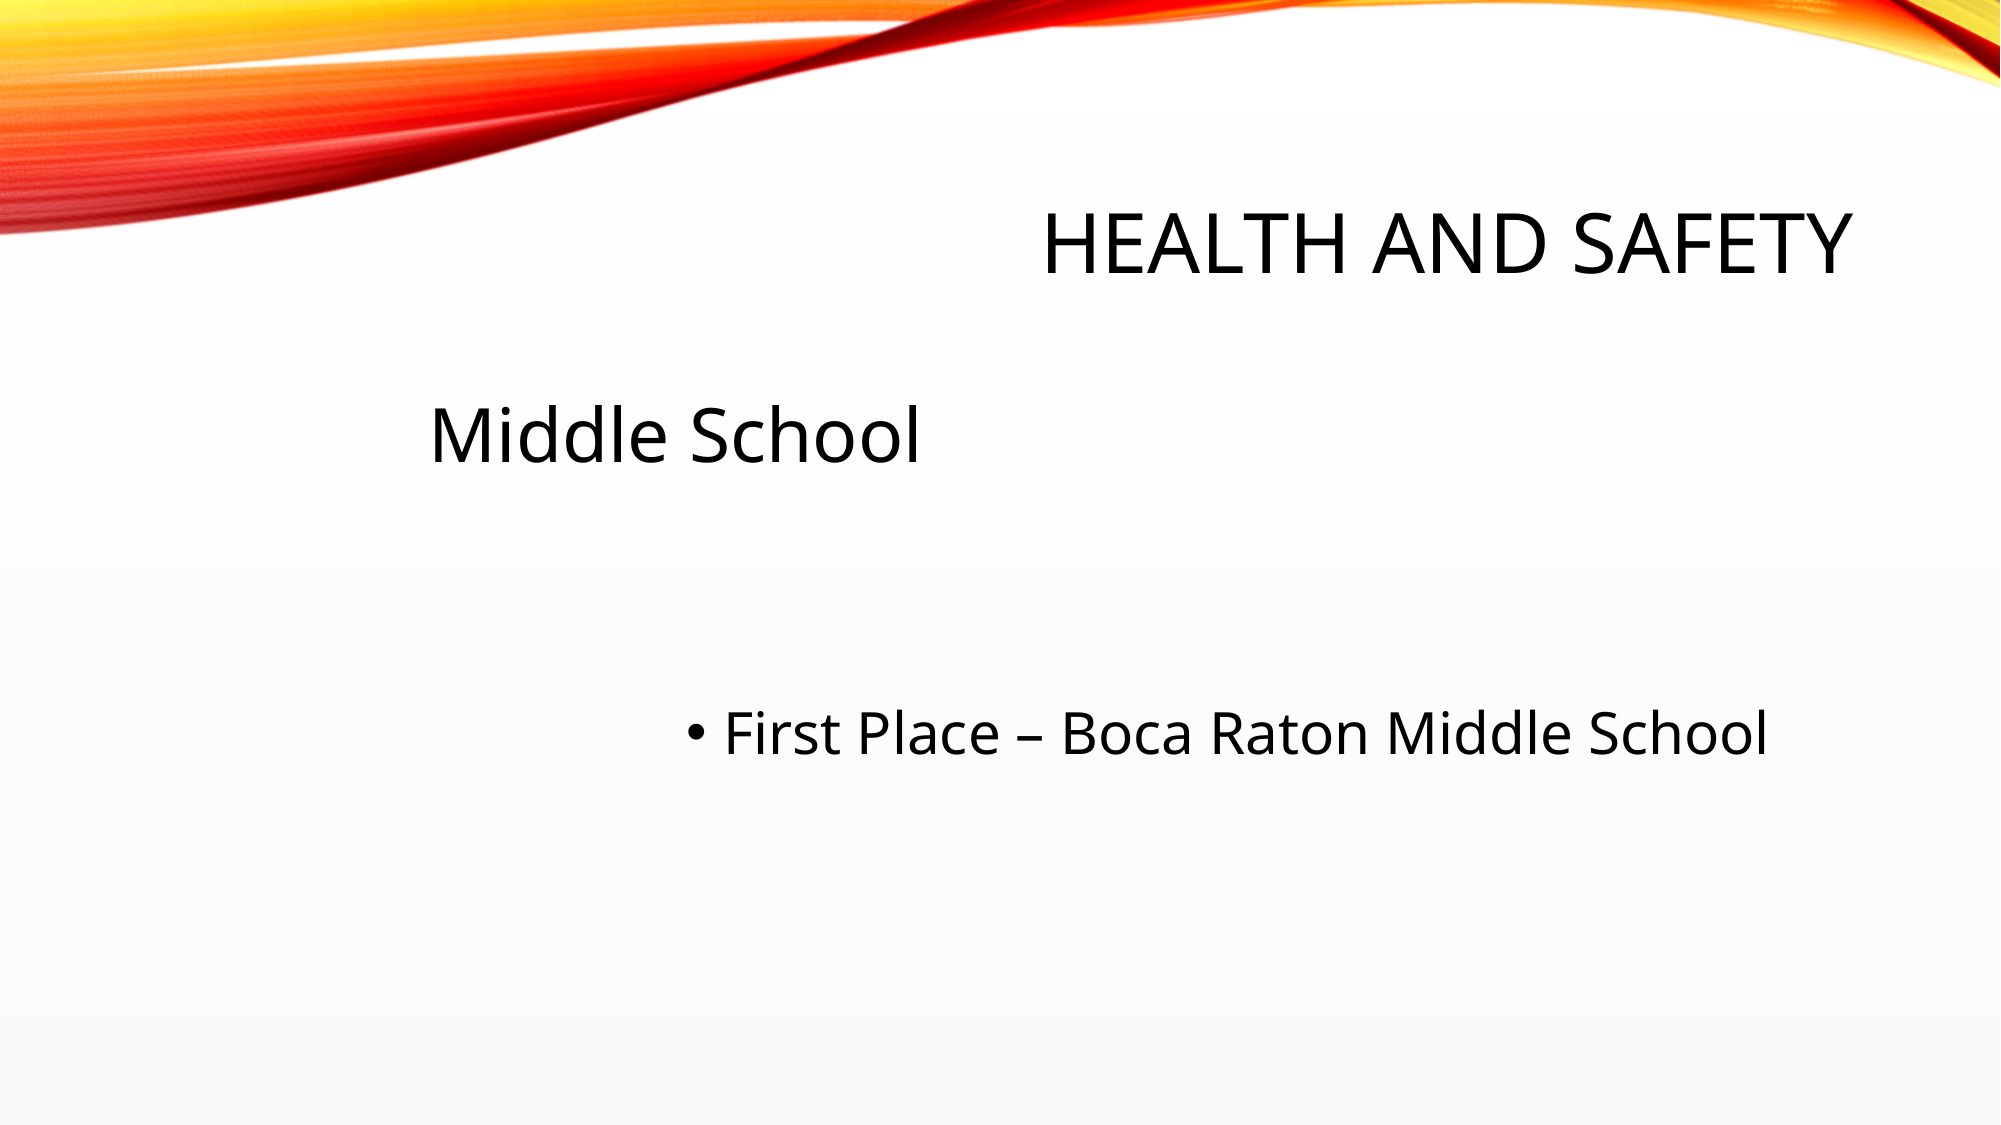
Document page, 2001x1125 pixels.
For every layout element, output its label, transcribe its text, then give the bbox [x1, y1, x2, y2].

title Health and Safety [671, 125, 1891, 368]
text_box First Place – Boca Raton Middle School [670, 597, 1894, 823]
picture [0, 0, 2000, 237]
list Middle School [414, 380, 1637, 527]
